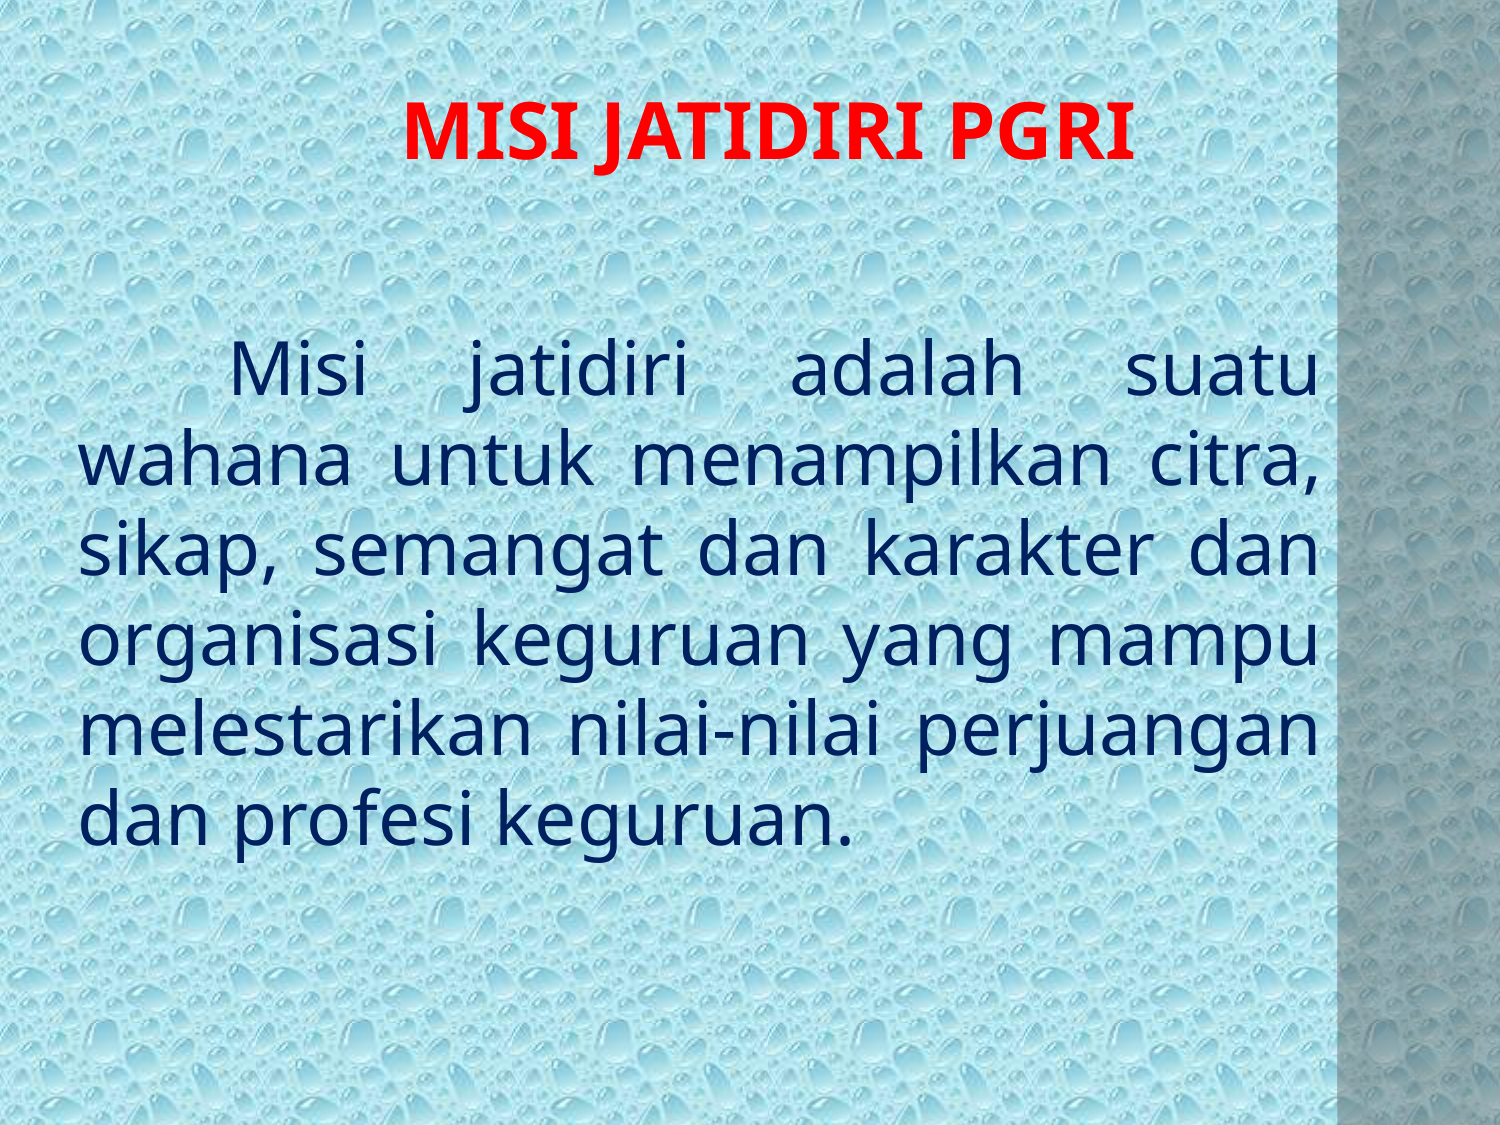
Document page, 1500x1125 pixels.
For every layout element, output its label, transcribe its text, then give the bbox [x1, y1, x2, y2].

picture [0, 0, 1500, 1125]
text_box Misi jatidiri adalah suatu wahana untuk menampilkan citra, sikap, semangat dan karakter dan organisasi keguruan yang mampu melestarikan nilai-nilai perjuangan dan profesi keguruan. [62, 312, 1338, 1038]
text_box Misi jatidiri pgri [99, 77, 1438, 175]
